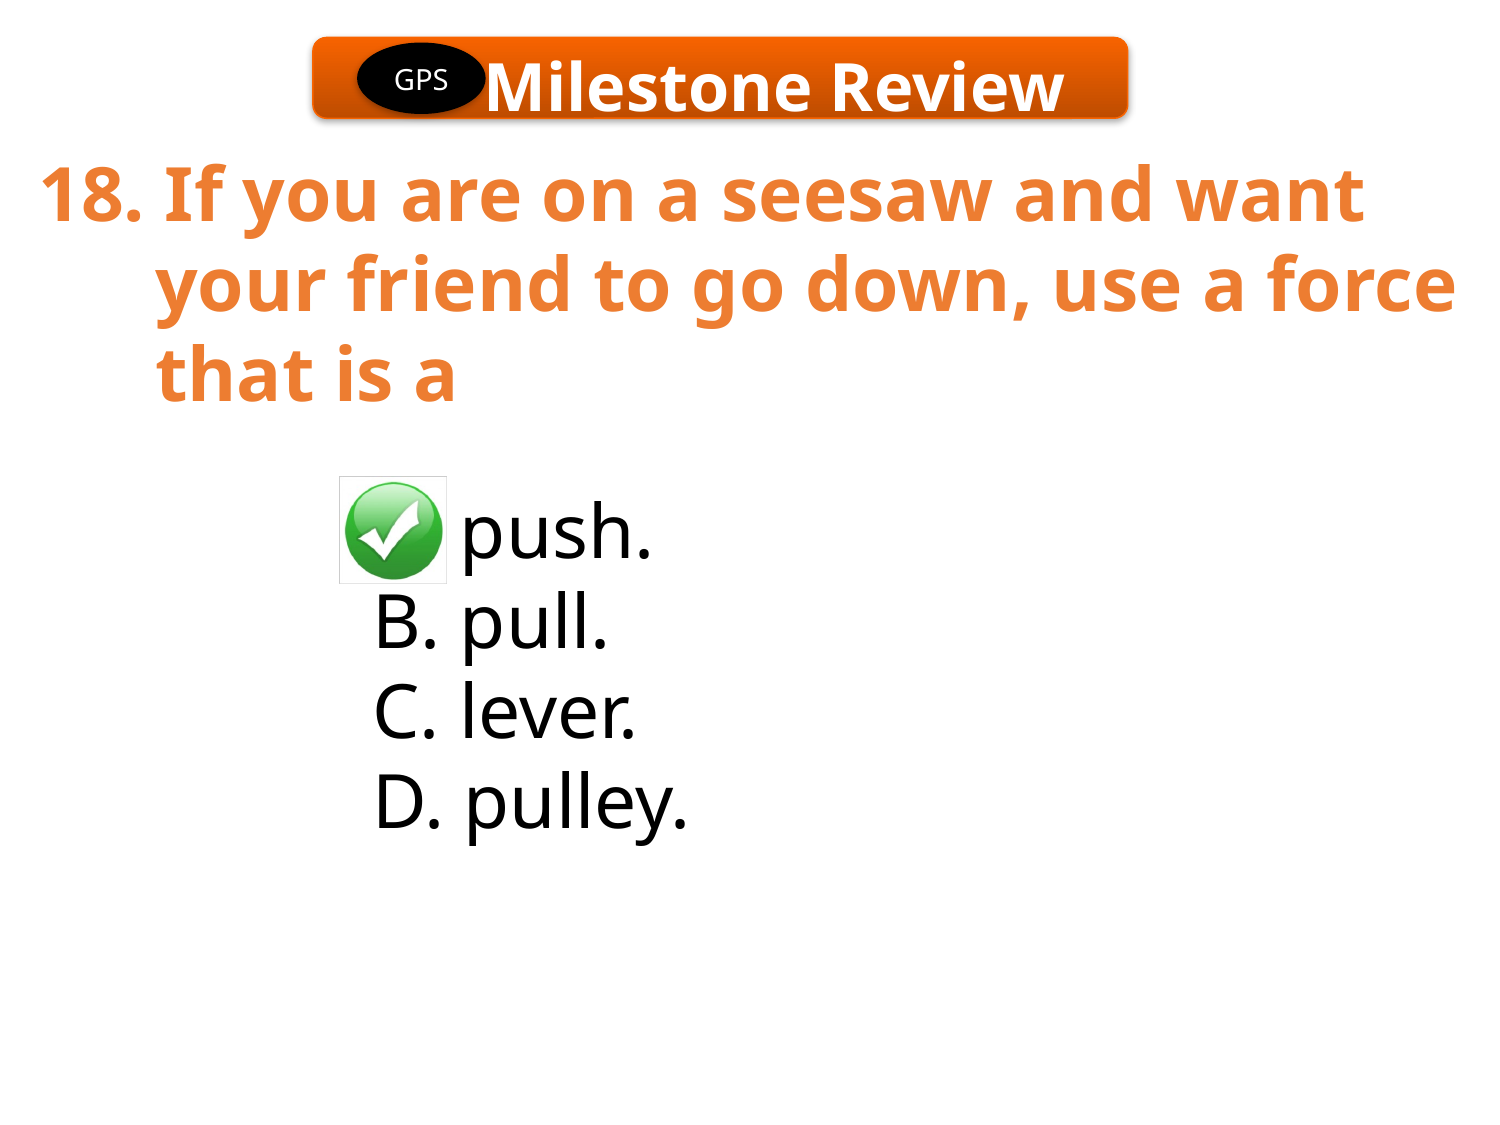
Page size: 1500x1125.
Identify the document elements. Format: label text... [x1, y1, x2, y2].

text_box A. push. B. pull. C. lever. D. pulley. [357, 476, 1366, 852]
text_box 18. If you are on a seesaw and want your friend to go down, use a force that is a [23, 139, 1500, 425]
picture [339, 476, 447, 584]
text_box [312, 37, 1128, 119]
